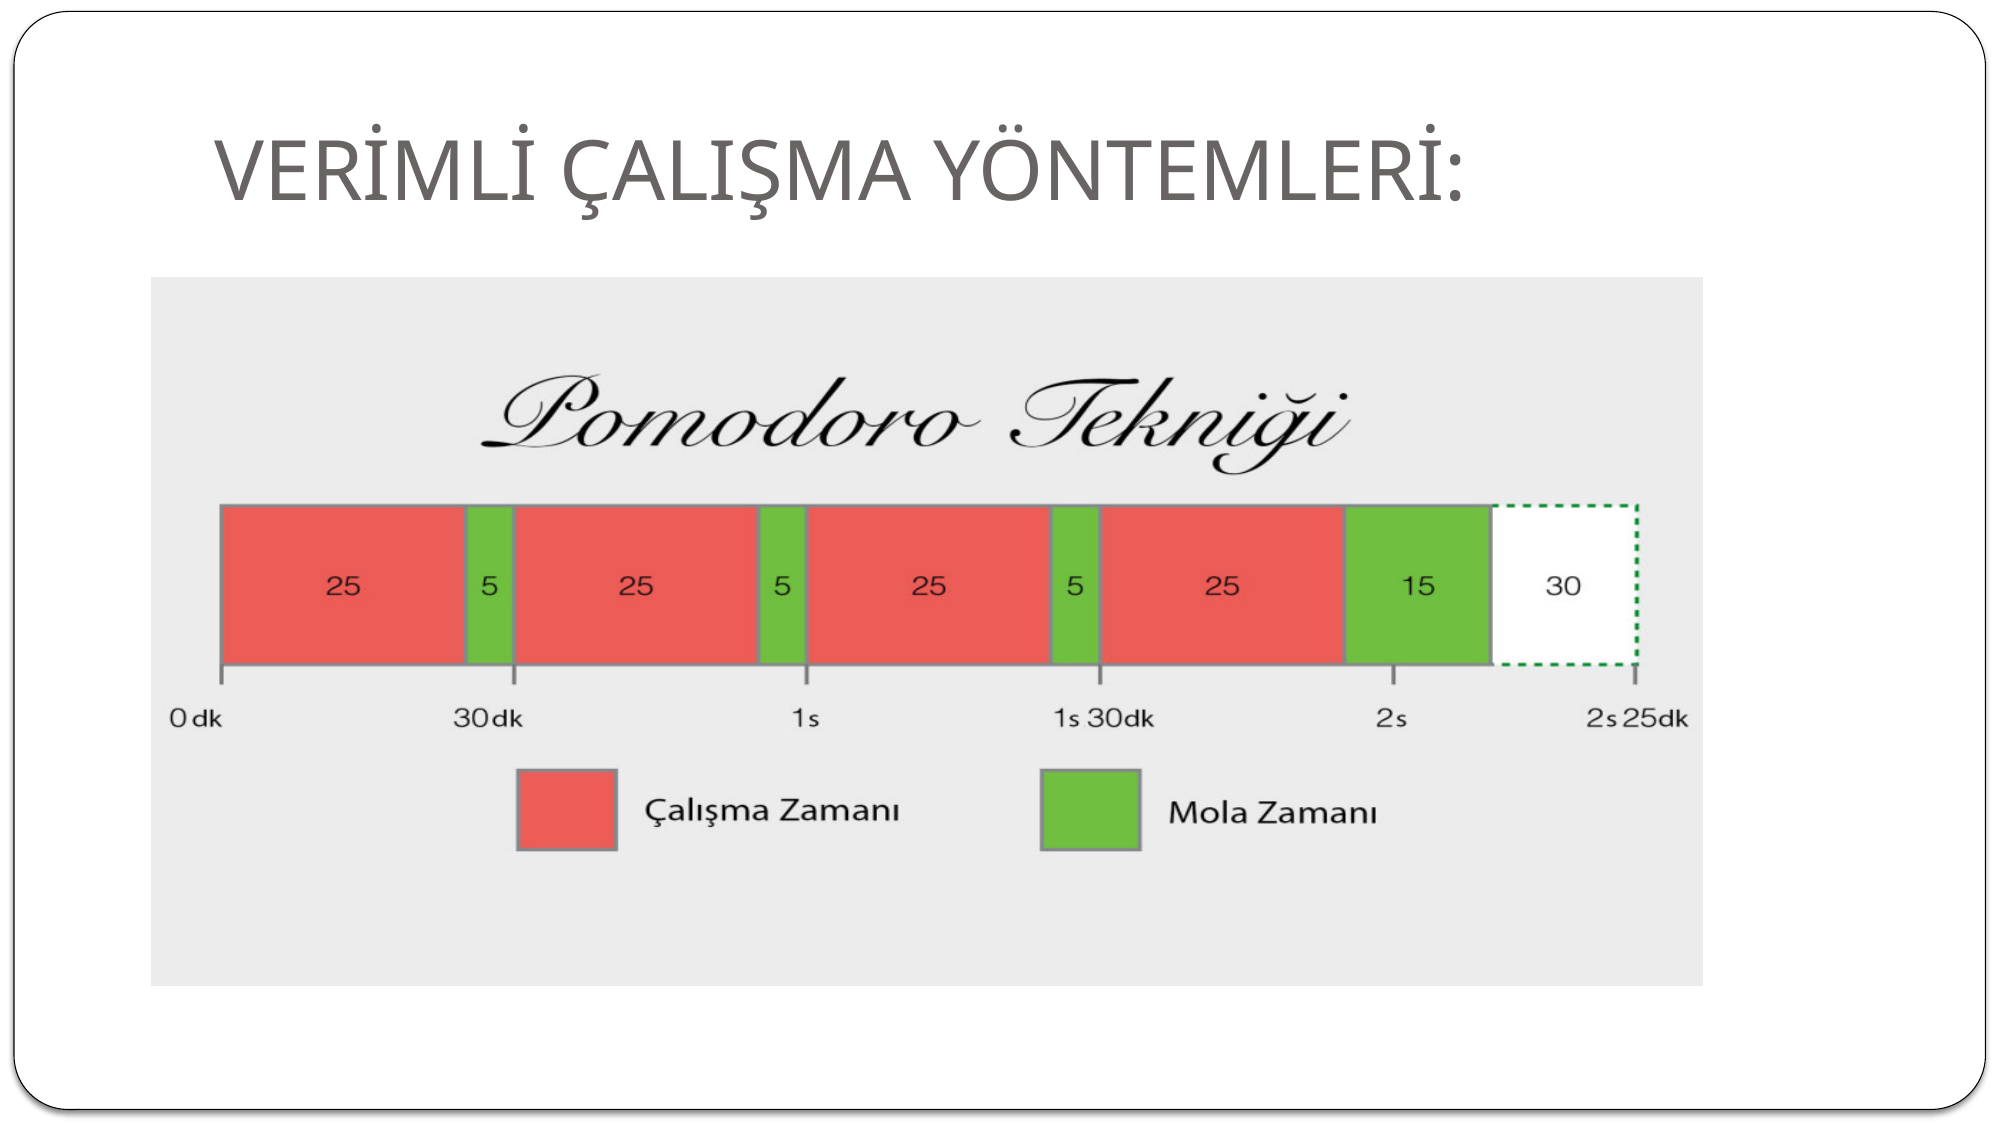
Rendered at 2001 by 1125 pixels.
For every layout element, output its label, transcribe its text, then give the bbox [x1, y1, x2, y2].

picture [151, 277, 1704, 986]
title VERİMLİ ÇALIŞMA YÖNTEMLERİ: [200, 45, 1900, 233]
